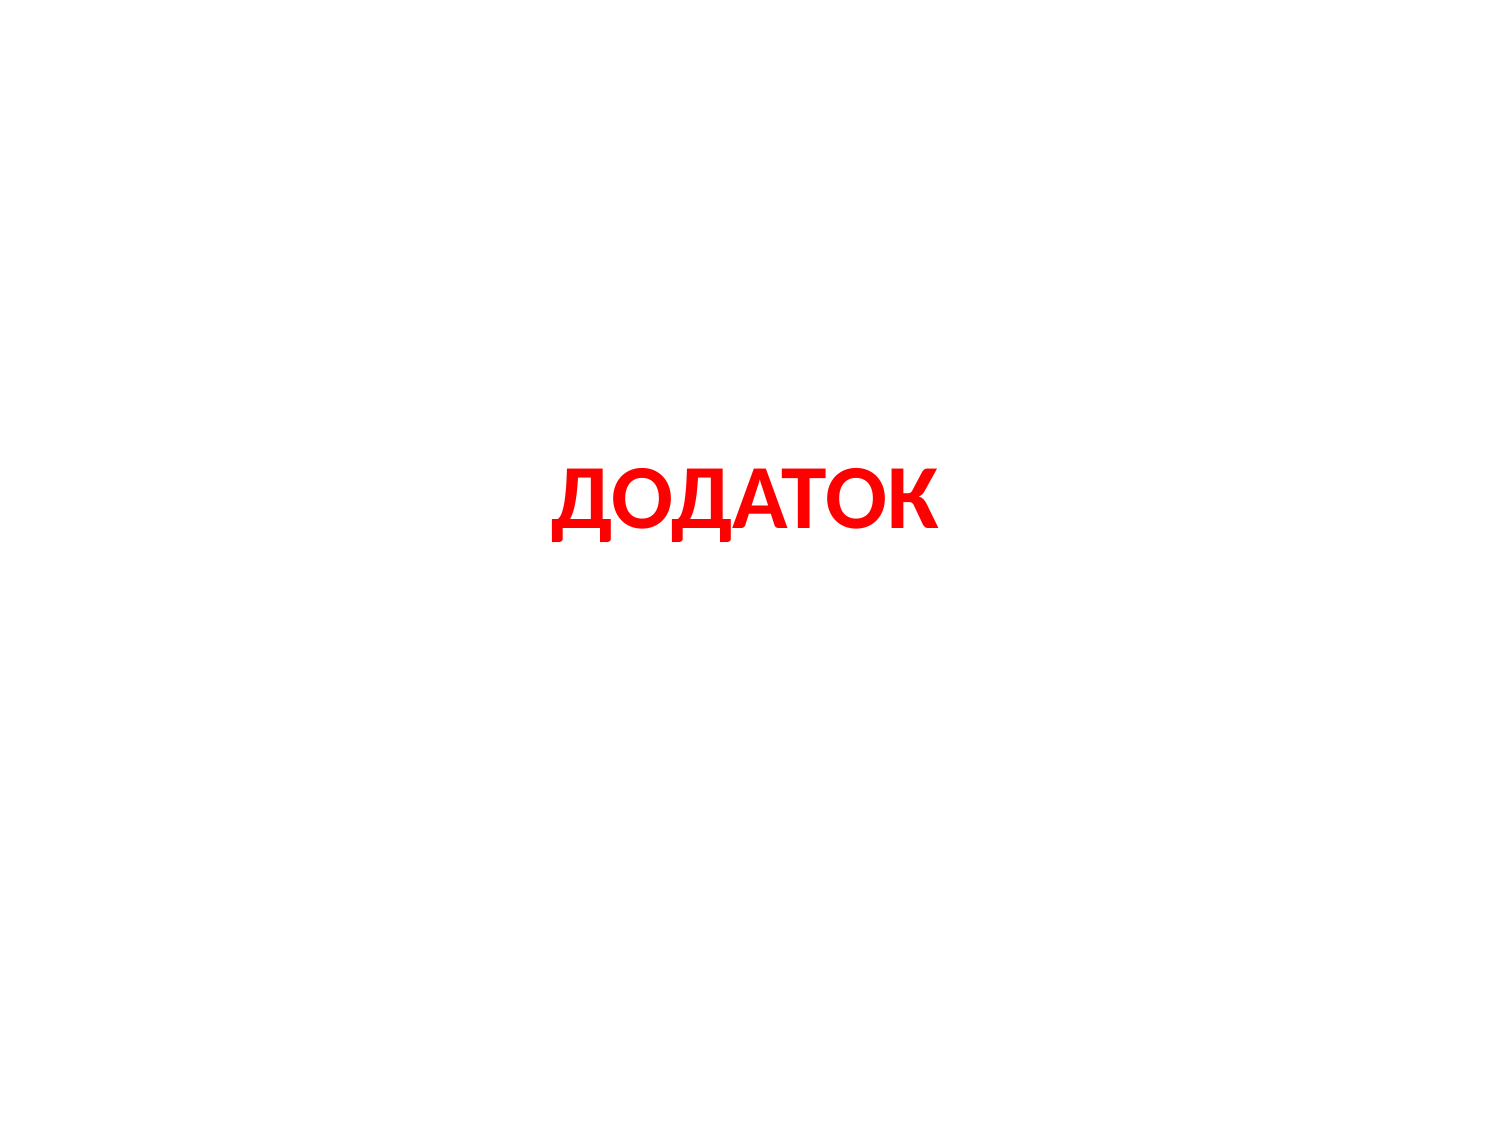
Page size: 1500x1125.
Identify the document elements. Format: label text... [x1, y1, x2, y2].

title ДОДАТОК [70, 398, 1421, 586]
